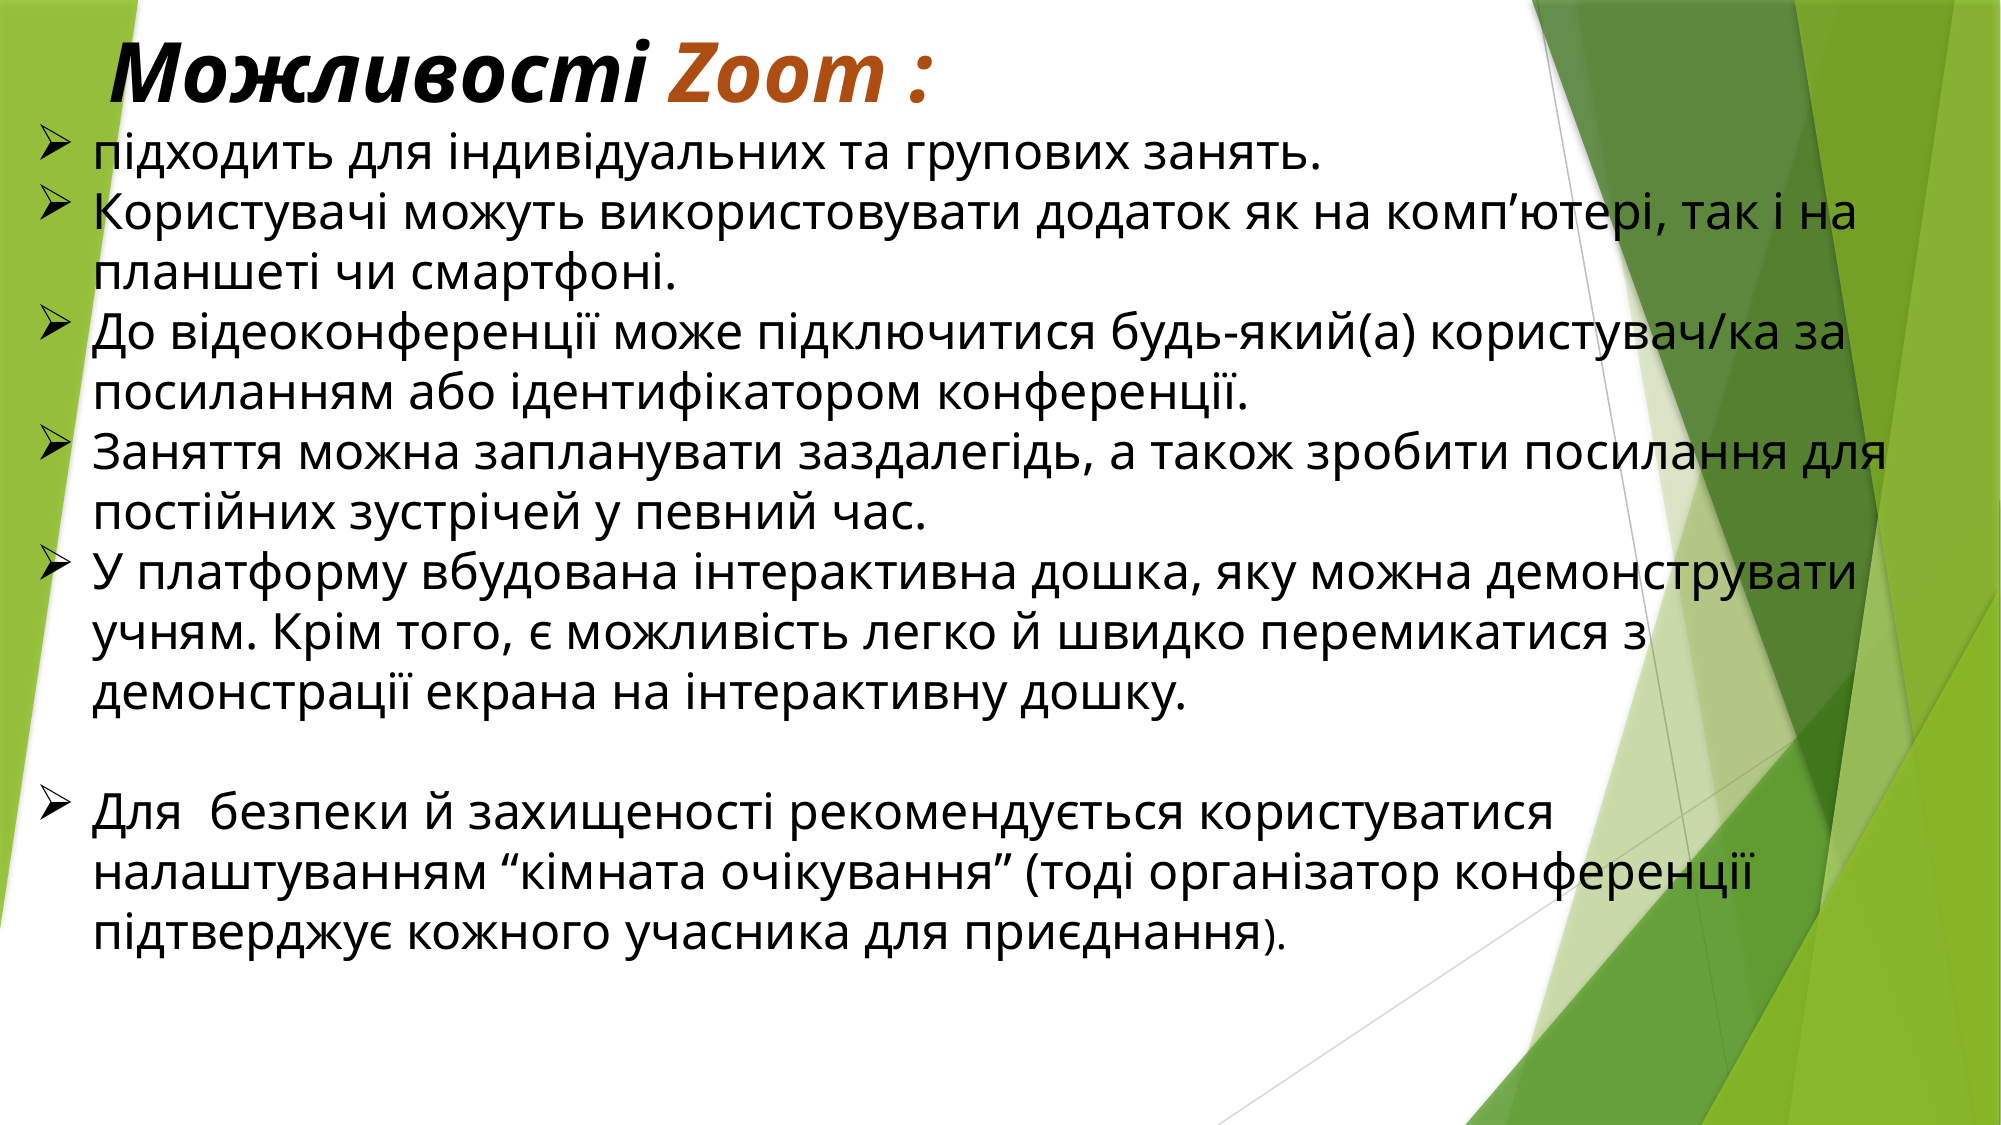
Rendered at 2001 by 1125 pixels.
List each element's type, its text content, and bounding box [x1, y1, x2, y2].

text_box Можливості Zoom : підходить для індивідуальних та групових занять. Користувачі можуть використовувати додаток як на комп’ютері, так і на планшеті чи смартфоні. До відеоконференції може підключитися будь-який(а) користувач/ка за посиланням або ідентифікатором конференції. Заняття можна запланувати заздалегідь, а також зробити посилання для постійних зустрічей у певний час. У платформу вбудована інтерактивна дошка, яку можна демонструвати учням. Крім того, є можливість легко й швидко перемикатися з демонстрації екрана на інтерактивну дошку. Для безпеки й захищеності рекомендується користуватися налаштуванням “кімната очікування” (тоді організатор конференції підтверджує кожного учасника для приєднання). [21, 11, 1920, 967]
